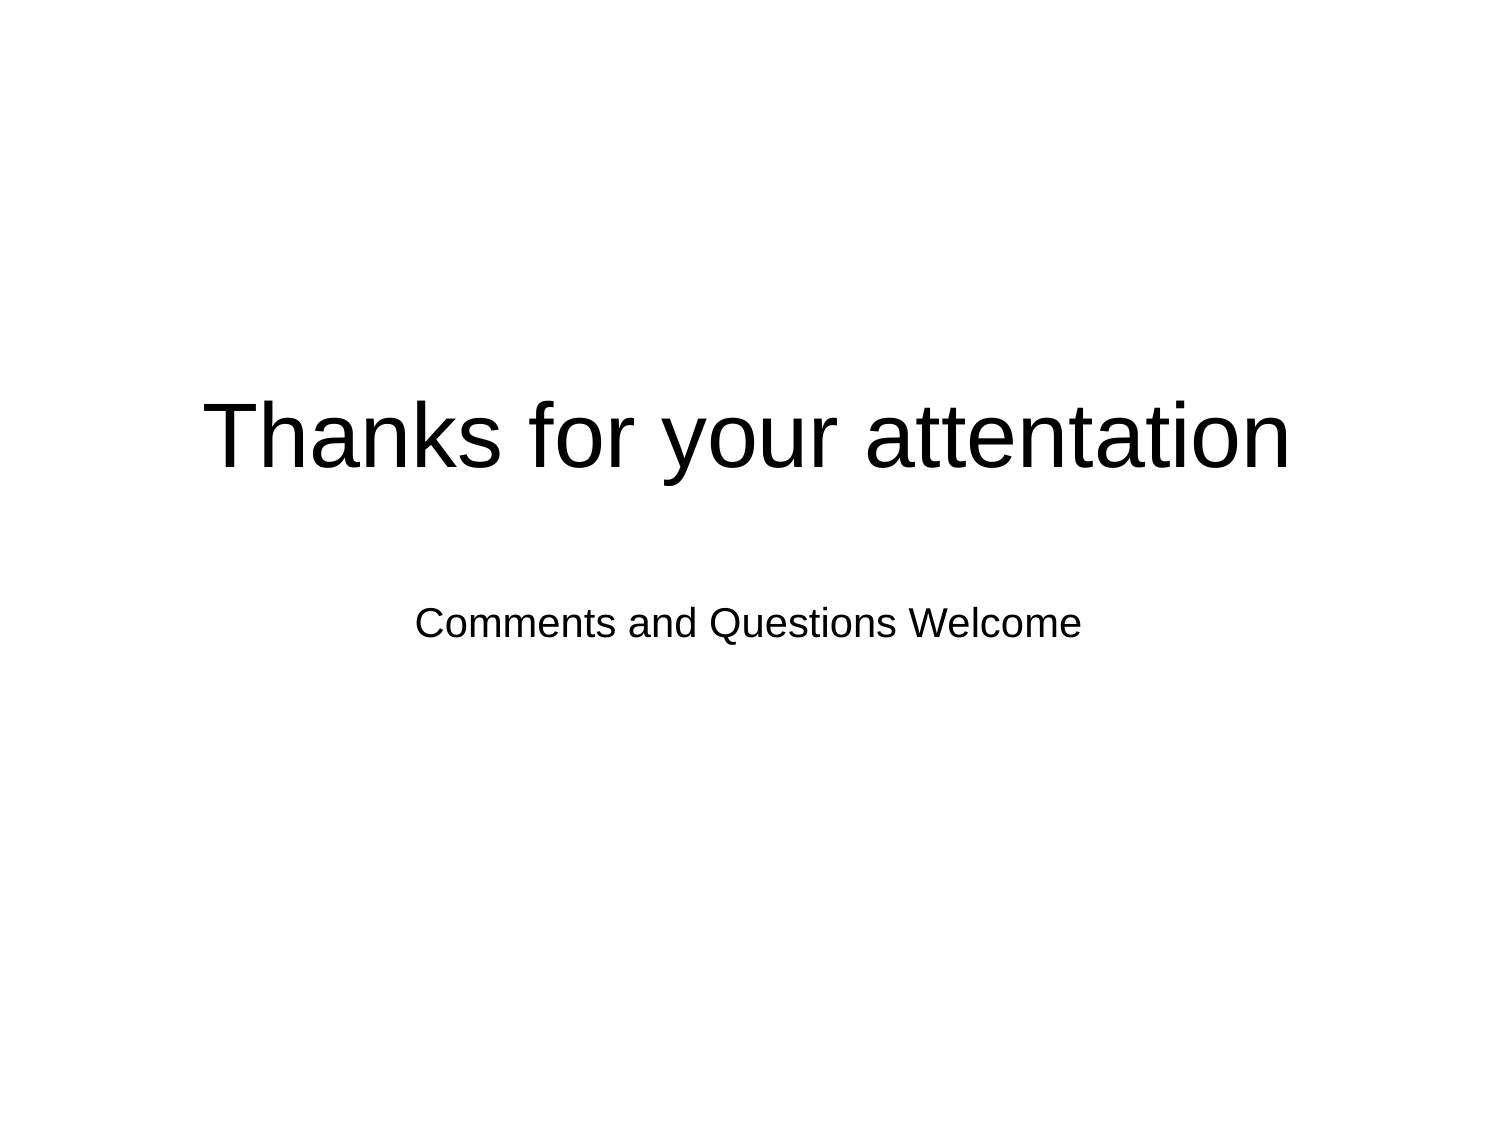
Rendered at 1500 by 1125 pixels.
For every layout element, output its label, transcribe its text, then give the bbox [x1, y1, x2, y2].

title Thanks for your attentation Comments and Questions Welcome [70, 288, 1428, 734]
